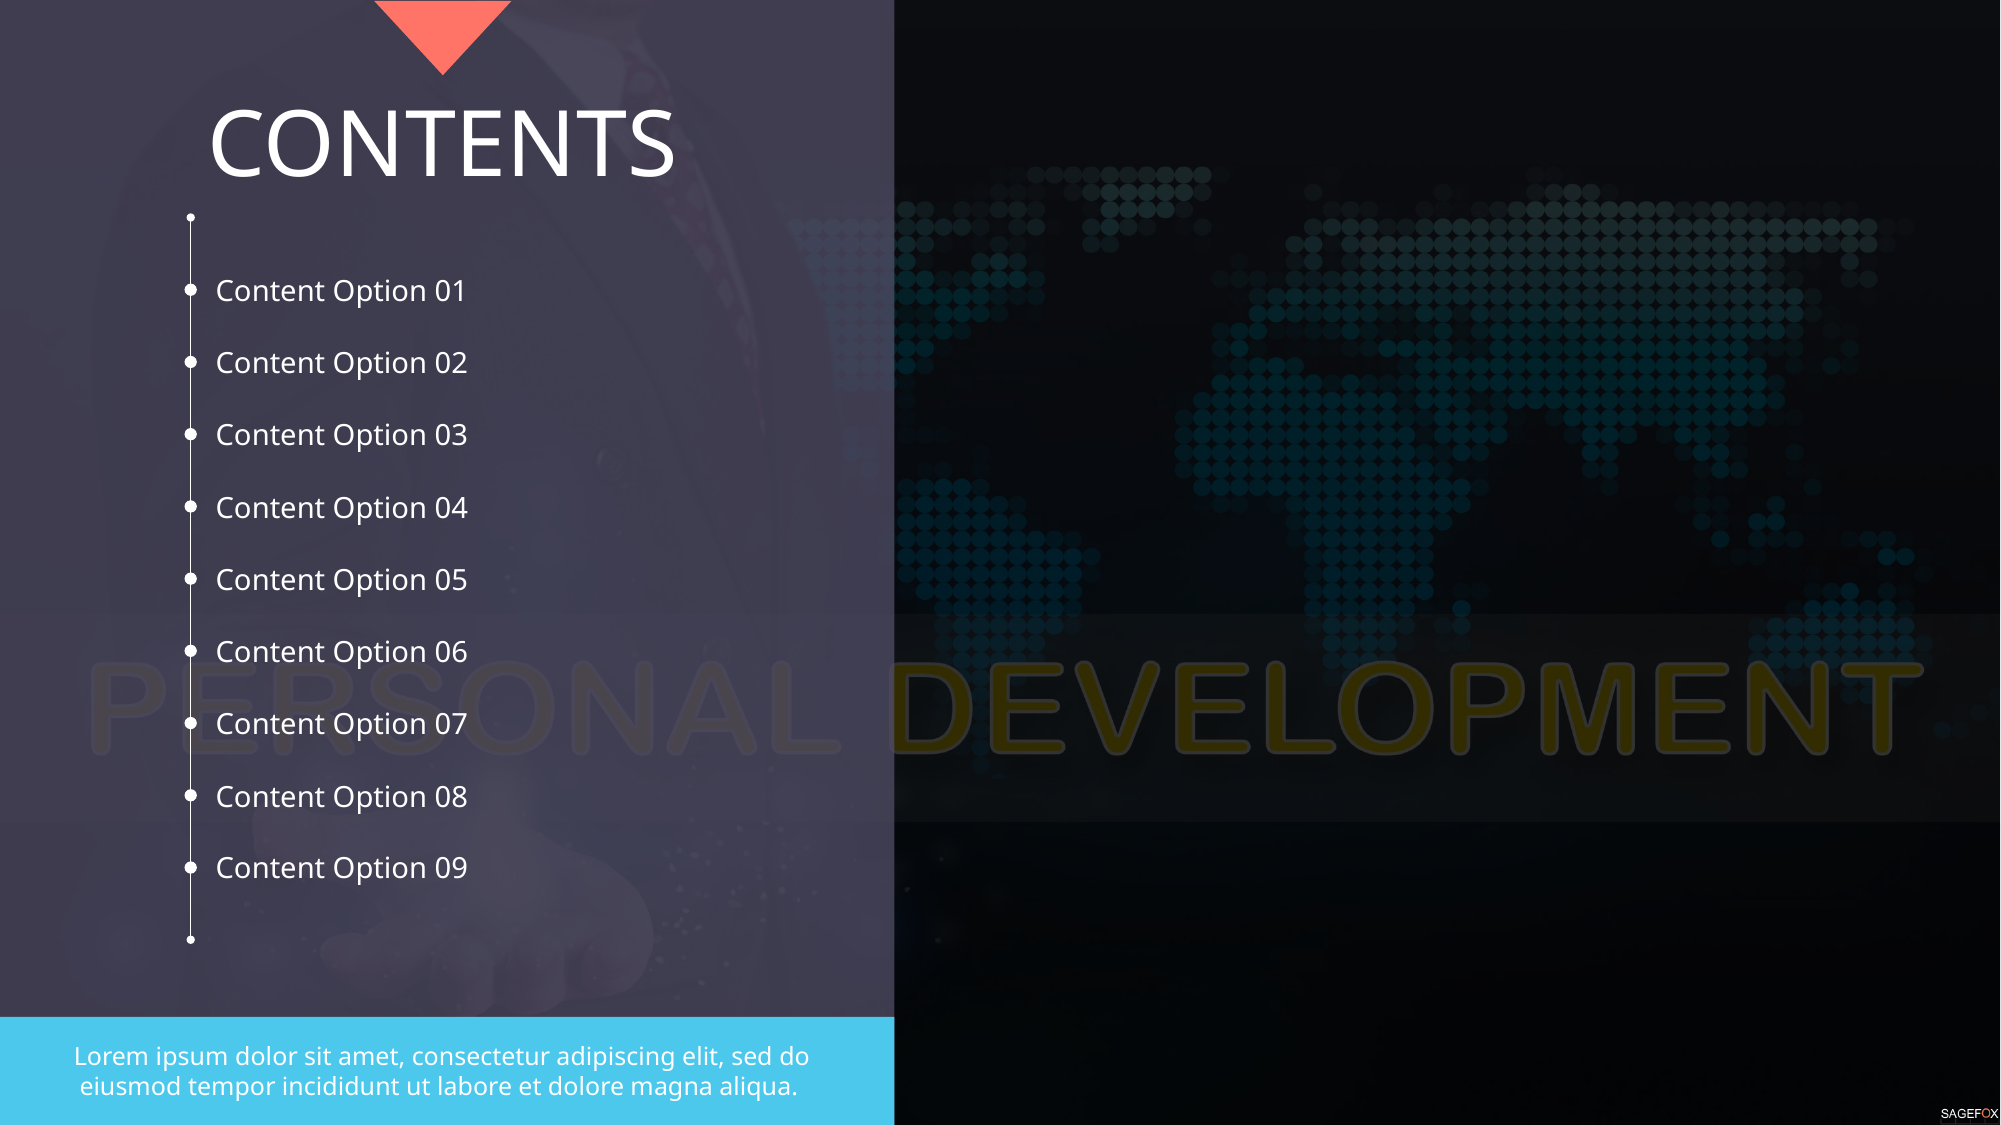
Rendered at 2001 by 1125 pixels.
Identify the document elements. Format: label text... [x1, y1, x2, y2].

text_box Content Option 02 [200, 337, 501, 387]
text_box Content Option 07 [200, 697, 501, 748]
text_box Content Option 06 [200, 626, 501, 676]
text_box Content Option 04 [200, 481, 501, 532]
text_box Content Option 05 [200, 554, 501, 604]
text_box Content Option 08 [200, 770, 501, 821]
text_box Content Option 01 [200, 264, 501, 315]
text_box Content Option 03 [200, 408, 501, 459]
text_box [371, 0, 514, 77]
picture [895, 0, 2001, 1125]
text_box Content Option 09 [200, 842, 501, 893]
text_box [0, 0, 895, 1016]
text_box [0, 1016, 895, 1125]
text_box Lorem ipsum dolor sit amet, consectetur adipiscing elit, sed do eiusmod tempor incididunt ut labore et dolore magna aliqua. [11, 1033, 874, 1108]
text_box CONTENTS [142, 77, 743, 202]
